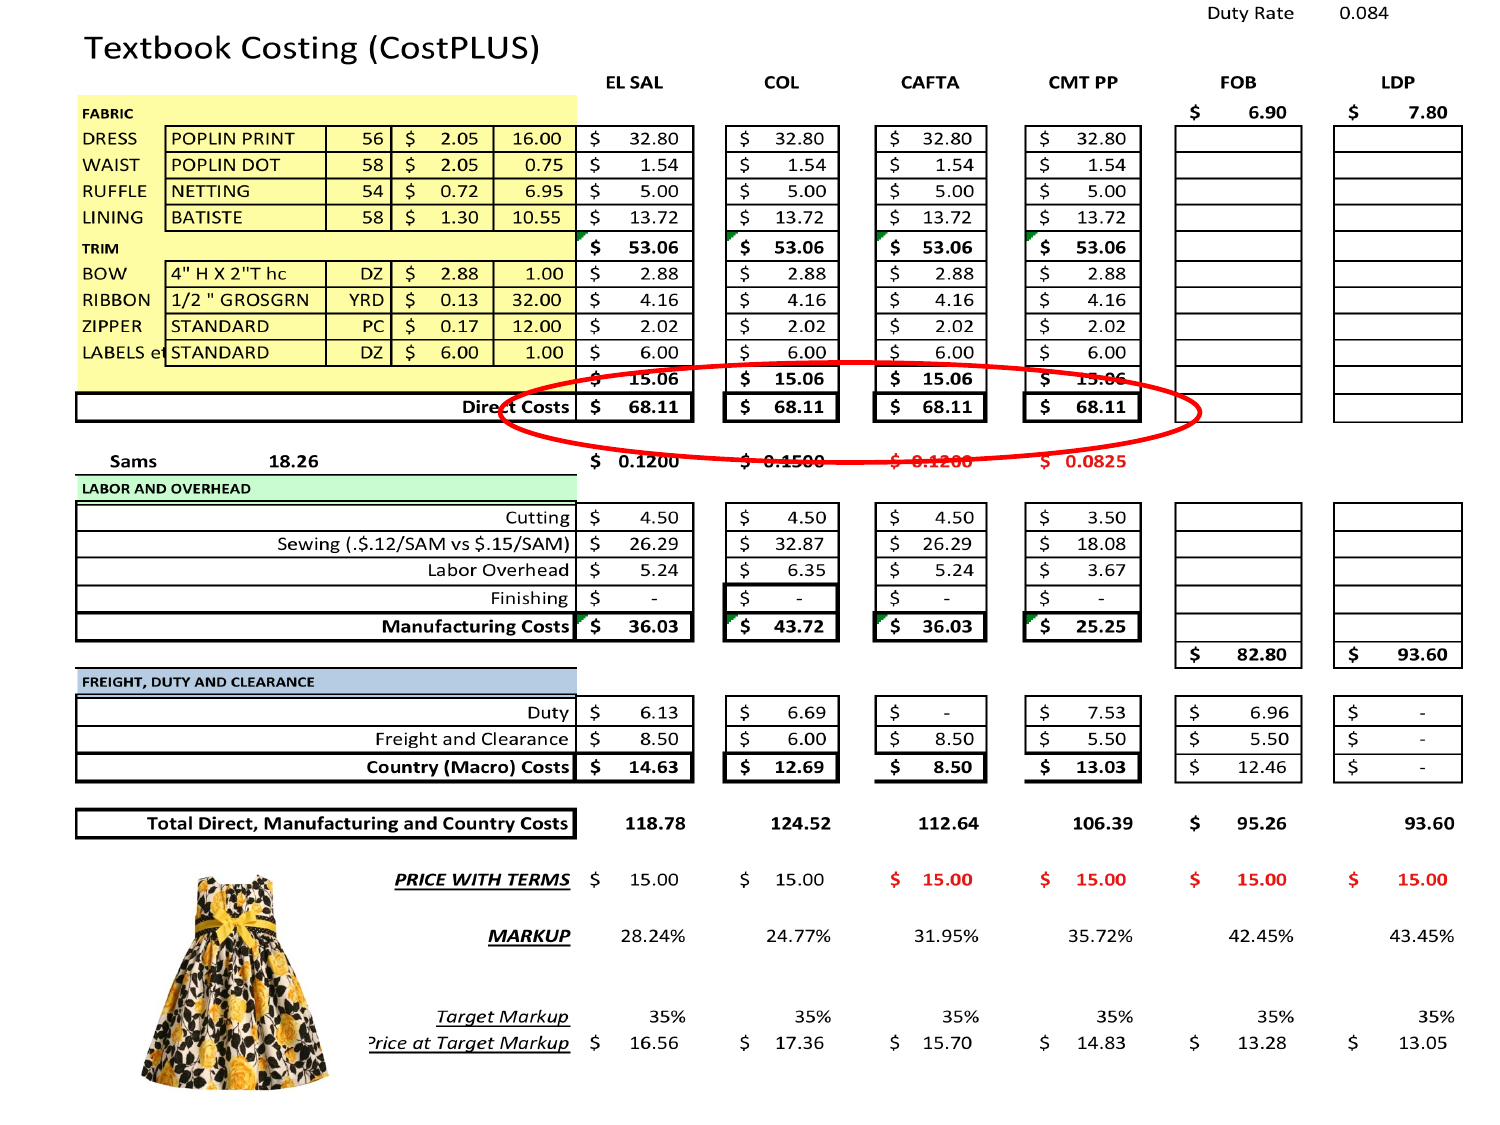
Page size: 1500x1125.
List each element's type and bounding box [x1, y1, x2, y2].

text_box [74, 0, 1463, 1092]
